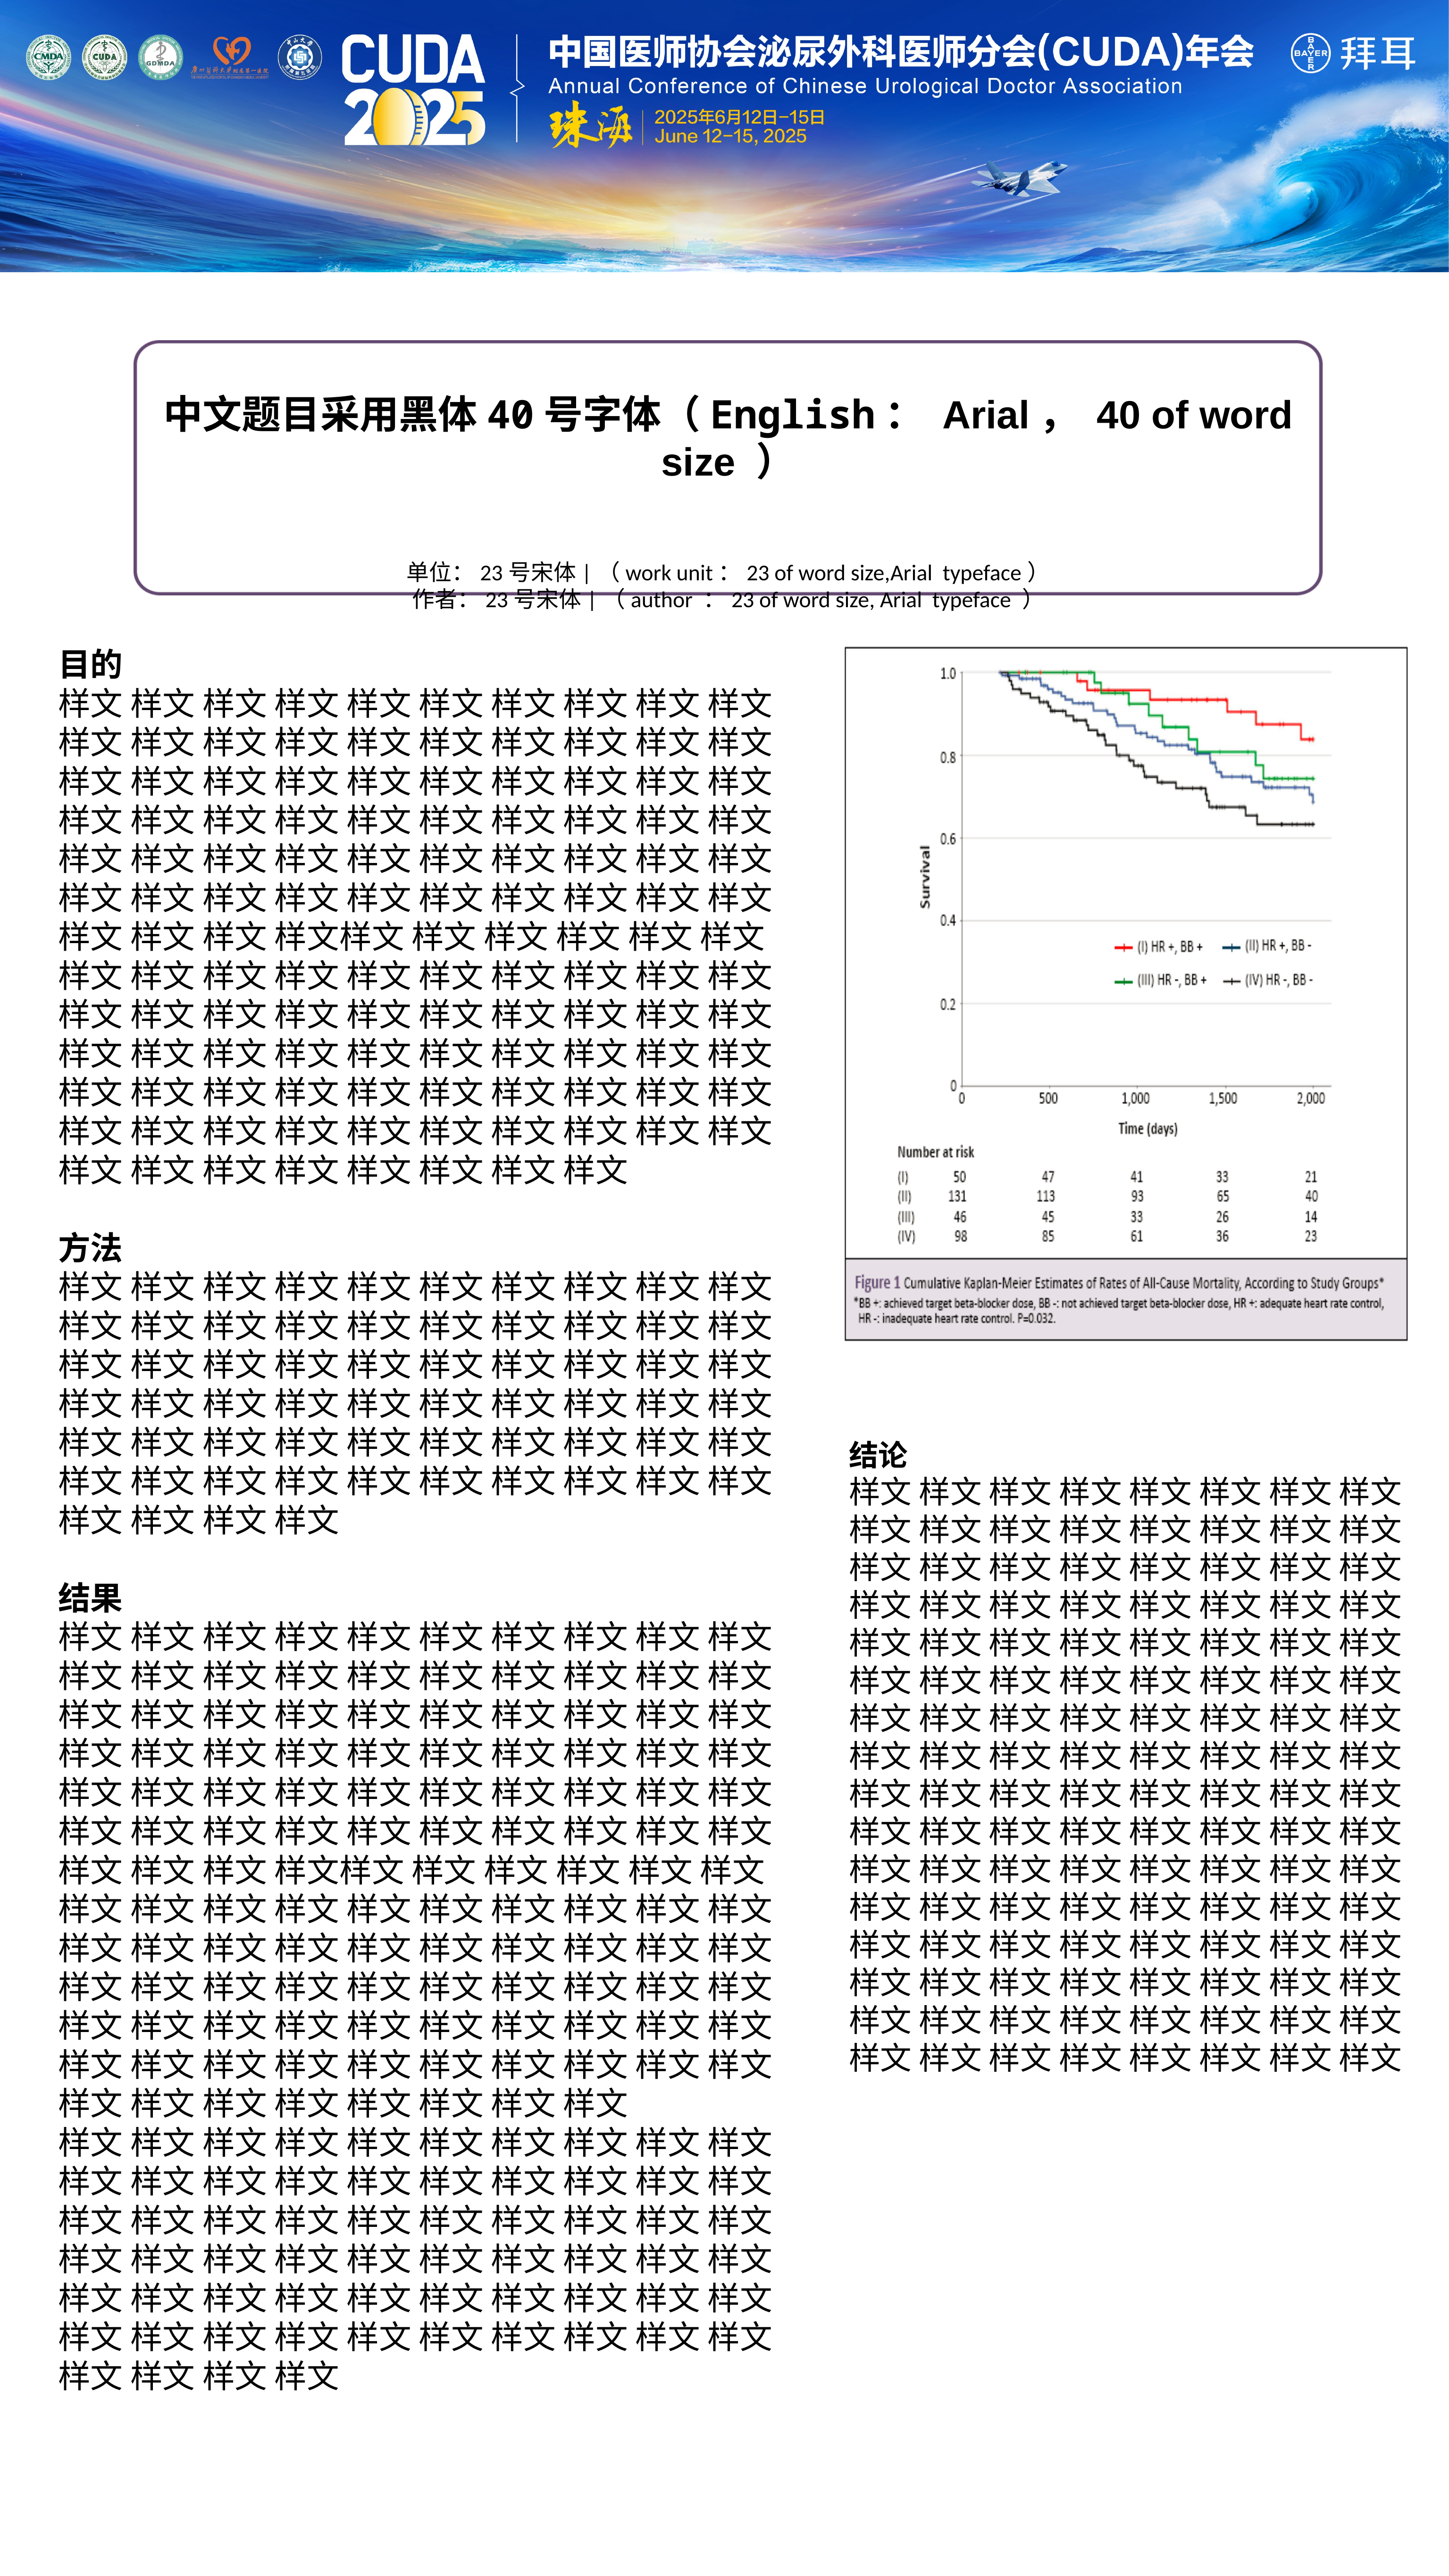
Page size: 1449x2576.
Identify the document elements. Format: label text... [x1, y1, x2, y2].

text_box 中文题目采用黑体40号字体（English： Arial， 40 of word size ） 单位：23号宋体|（work unit：23 of word size,Arial typeface） 作者：23号宋体|（author ：23 of word size, Arial typeface ） [142, 595, 1314, 645]
text_box 结论 样文 样文 样文 样文 样文 样文 样文 样文 样文 样文 样文 样文 样文 样文 样文 样文 样文 样文 样文 样文 样文 样文 样文 样文 样文 样文 样文 样文 样文 样文 样文 样文 样文 样文 样文 样文 样文 样文 样文 样文 样文 样文 样文 样文 样文 样文 样文 样文 样文 样文 样文 样文 样文 样文 样文 样文 样文 样文 样文 样文 样文 样文 样文 样文 样文 样文 样文 样文 样文 样文 样文 样文 样文 样文 样文 样文 样文 样文 样文 样文 样文 样文 样文 样文 样文 样文 样文 样文 样文 样文 样文 样文 样文 样文 样文 样文 样文 样文 样文 样文 样文 样文 样文 样文 样文 样文 样文 样文 样文 样文 样文 样文 样文 样文 样文 样文 样文 样文 样文 样文 样文 样文 样文 样文 样文 样文 样文 样文 [837, 1430, 1417, 2119]
picture [354, 270, 364, 272]
text_box 目的 样文 样文 样文 样文 样文 样文 样文 样文 样文 样文 样文 样文 样文 样文 样文 样文 样文 样文 样文 样文 样文 样文 样文 样文 样文 样文 样文 样文 样文 样文 样文 样文 样文 样文 样文 样文 样文 样文 样文 样文 样文 样文 样文 样文 样文 样文 样文 样文 样文 样文 样文 样文 样文 样文 样文 样文 样文 样文 样文 样文 样文 样文 样文 样文样文 样文 样文 样文 样文 样文 样文 样文 样文 样文 样文 样文 样文 样文 样文 样文 样文 样文 样文 样文 样文 样文 样文 样文 样文 样文 样文 样文 样文 样文 样文 样文 样文 样文 样文 样文 样文 样文 样文 样文 样文 样文 样文 样文 样文 样文 样文 样文 样文 样文 样文 样文 样文 样文 样文 样文 样文 样文 样文 样文 样文 样文 样文 样文 方法 样文 样文 样文 样文 样文 样文 样文 样文 样文 样文 样文 样文 样文 样文 样文 样文 样文 样文 样文 样文 样文 样文 样文 样文 样文 样文 样文 样文 样文 样文 样文 样文 样文 样文 样文 样文 样文 样文 样文 样文 样文 样文 样文 样文 样文 样文 样文 样文 样文 样文 样文 样文 样文 样文 样文 样文 样文 样文 样文 样文 样文 样文 样文 样文 结果 样文 样文 样文 样文 样文 样文 样文 样文 样文 样文 样文 样文 样文 样文 样文 样文 样文 样文 样文 样文 样文 样文 样文 样文 样文 样文 样文 样文 样文 样文 样文 样文 样文 样文 样文 样文 样文 样文 样文 样文 样文 样文 样文 样文 样文 样文 样文 样文 样文 样文 样文 样文 样文 样文 样文 样文 样文 样文 样文 样文 样文 样文 样文 样文样文 样文 样文 样文 样文 样文 样文 样文 样文 样文 样文 样文 样文 样文 样文 样文 样文 样文 样文 样文 样文 样文 样文 样文 样文 样文 样文 样文 样文 样文 样文 样文 样文 样文 样文 样文 样文 样文 样文 样文 样文 样文 样文 样文 样文 样文 样文 样文 样文 样文 样文 样文 样文 样文 样文 样文 样文 样文 样文 样文 样文 样文 样文 样文 样文 样文 样文 样文 样文 样文 样文 样文 样文 样文 样文 样文 样文 样文 样文 样文 样文 样文 样文 样文 样文 样文 样文 样文 样文 样文 样文 样文 样文 样文 样文 样文 样文 样文 样文 样文 样文 样文 样文 样文 样文 样文 样文 样文 样文 样文 样文 样文 样文 样文 样文 样文 样文 样文 样文 样文 样文 样文 样文 样文 样文 样文 样文 样文 [46, 638, 814, 2478]
picture [0, 0, 1449, 272]
picture [837, 638, 1417, 1355]
picture [402, 264, 412, 272]
picture [134, 340, 1323, 595]
